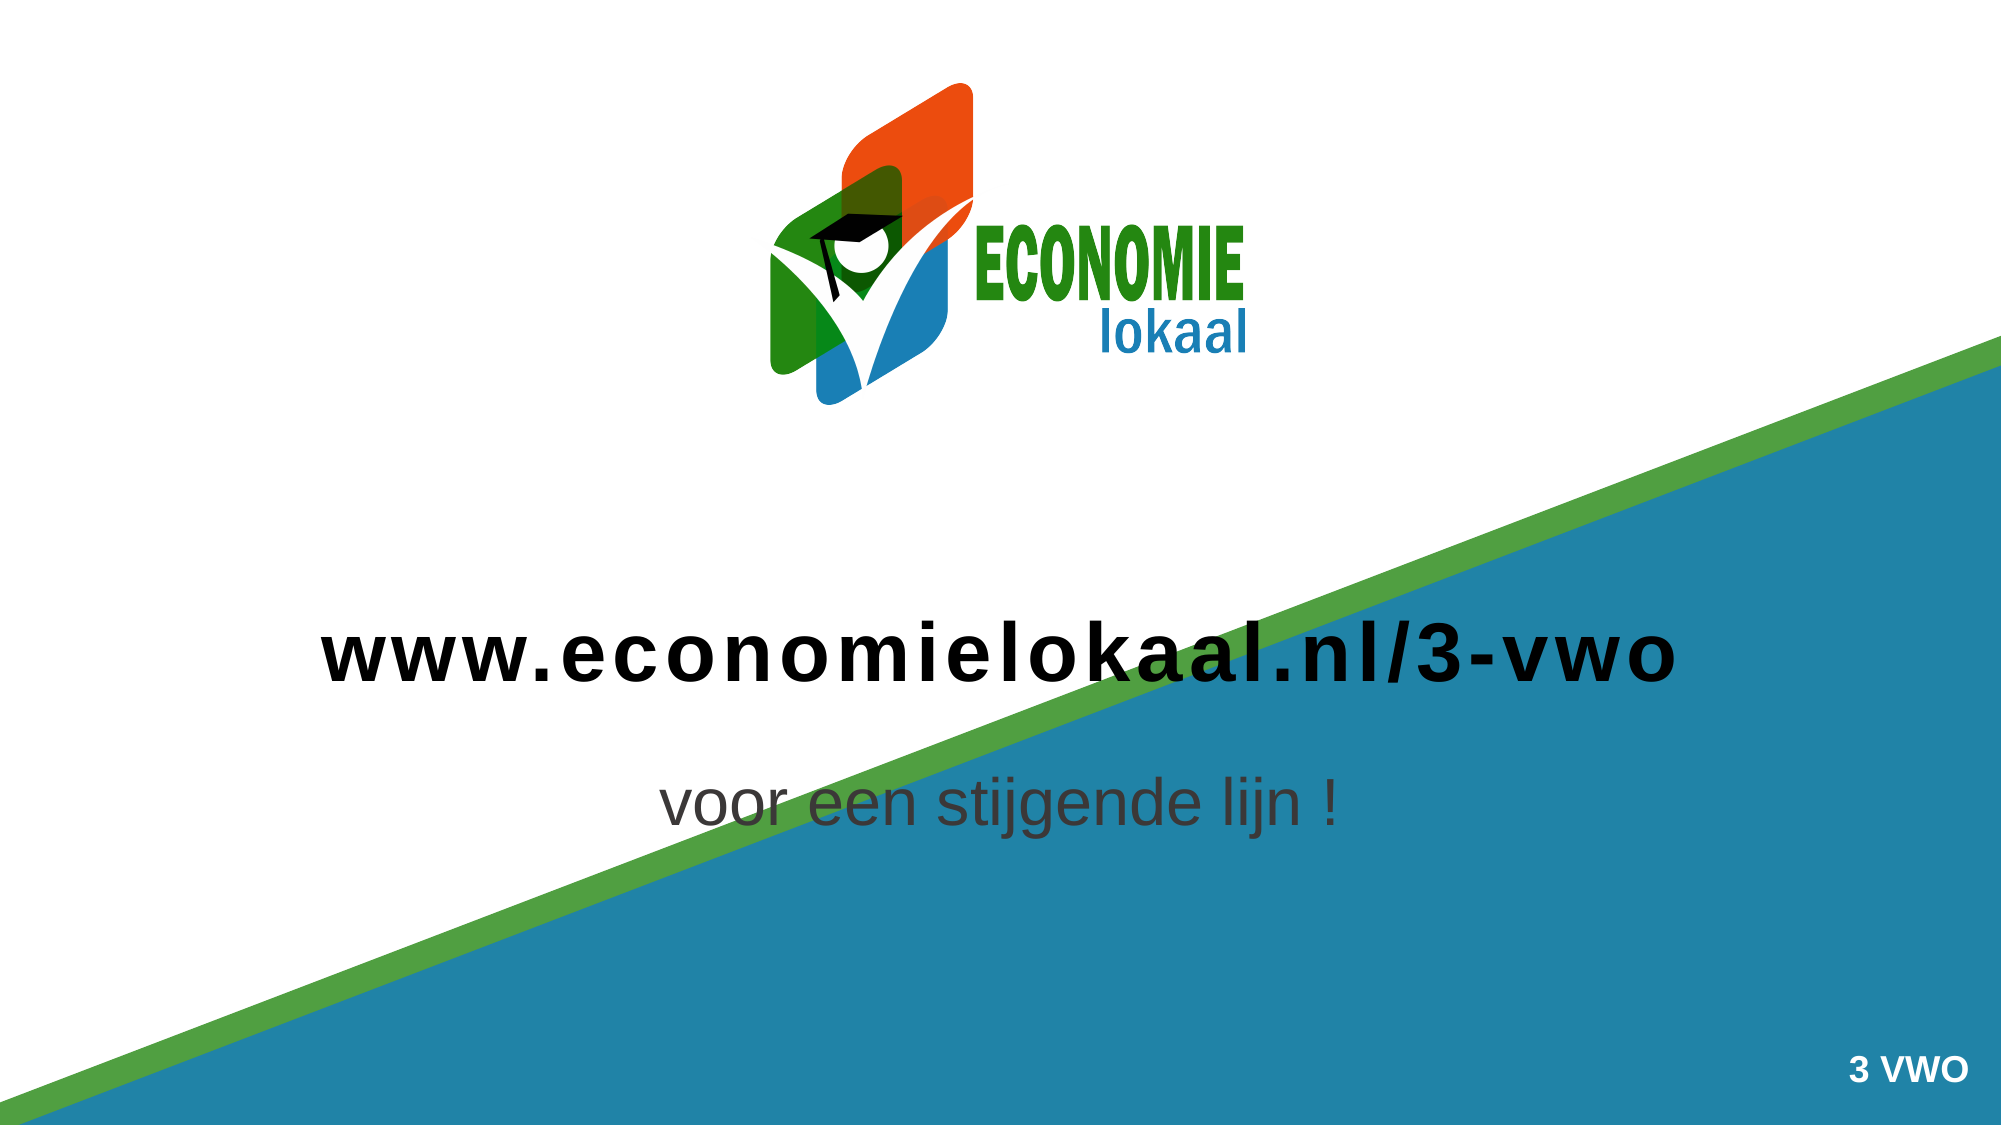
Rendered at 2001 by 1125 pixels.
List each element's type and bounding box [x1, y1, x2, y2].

picture [751, 83, 1249, 405]
